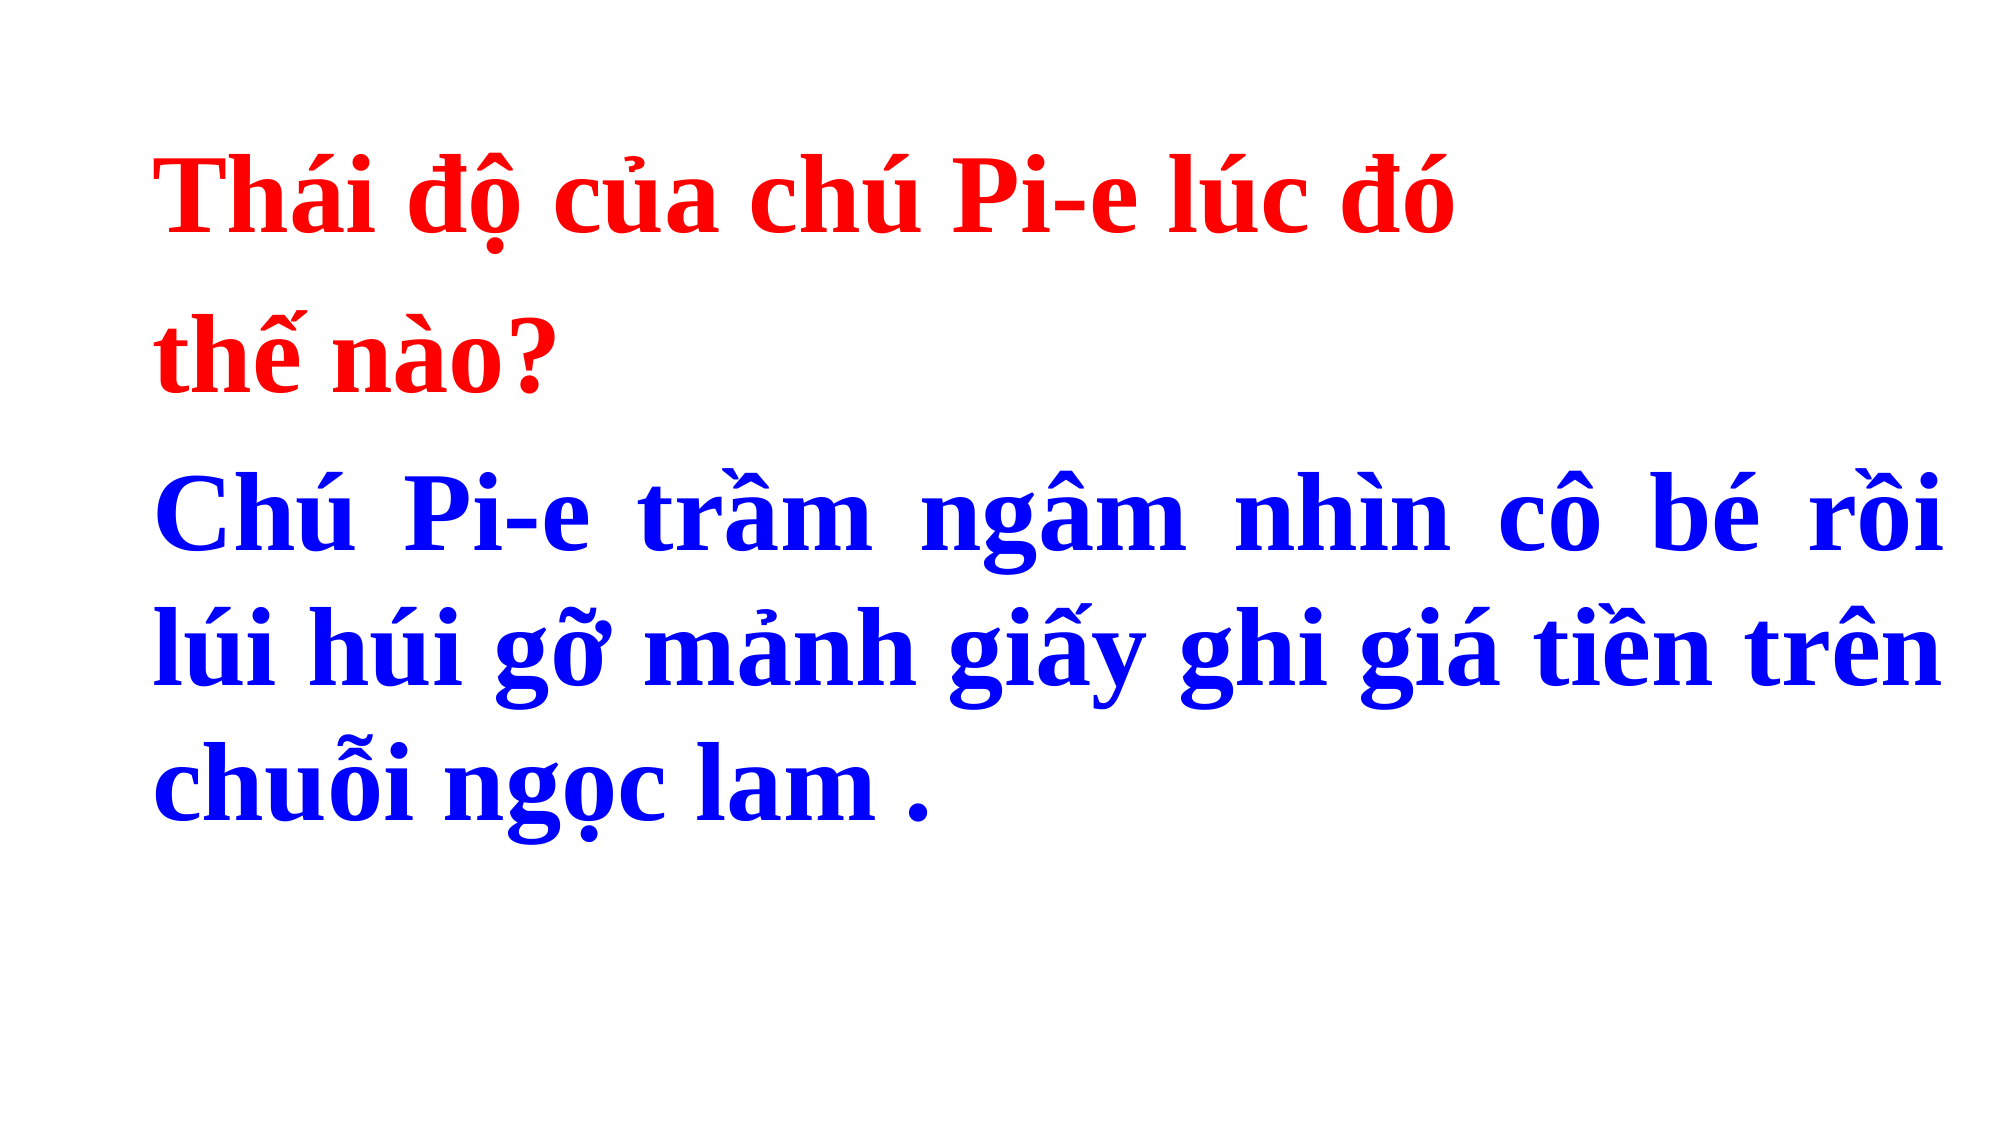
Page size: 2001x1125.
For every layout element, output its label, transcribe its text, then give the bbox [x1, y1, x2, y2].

text_box Thái độ của chú Pi-e lúc đó thế nào? [137, 112, 1875, 423]
text_box Chú Pi-e trầm ngâm nhìn cô bé rồi lúi húi gỡ mảnh giấy ghi giá tiền trên chuỗi ngọc lam . [137, 430, 1961, 851]
